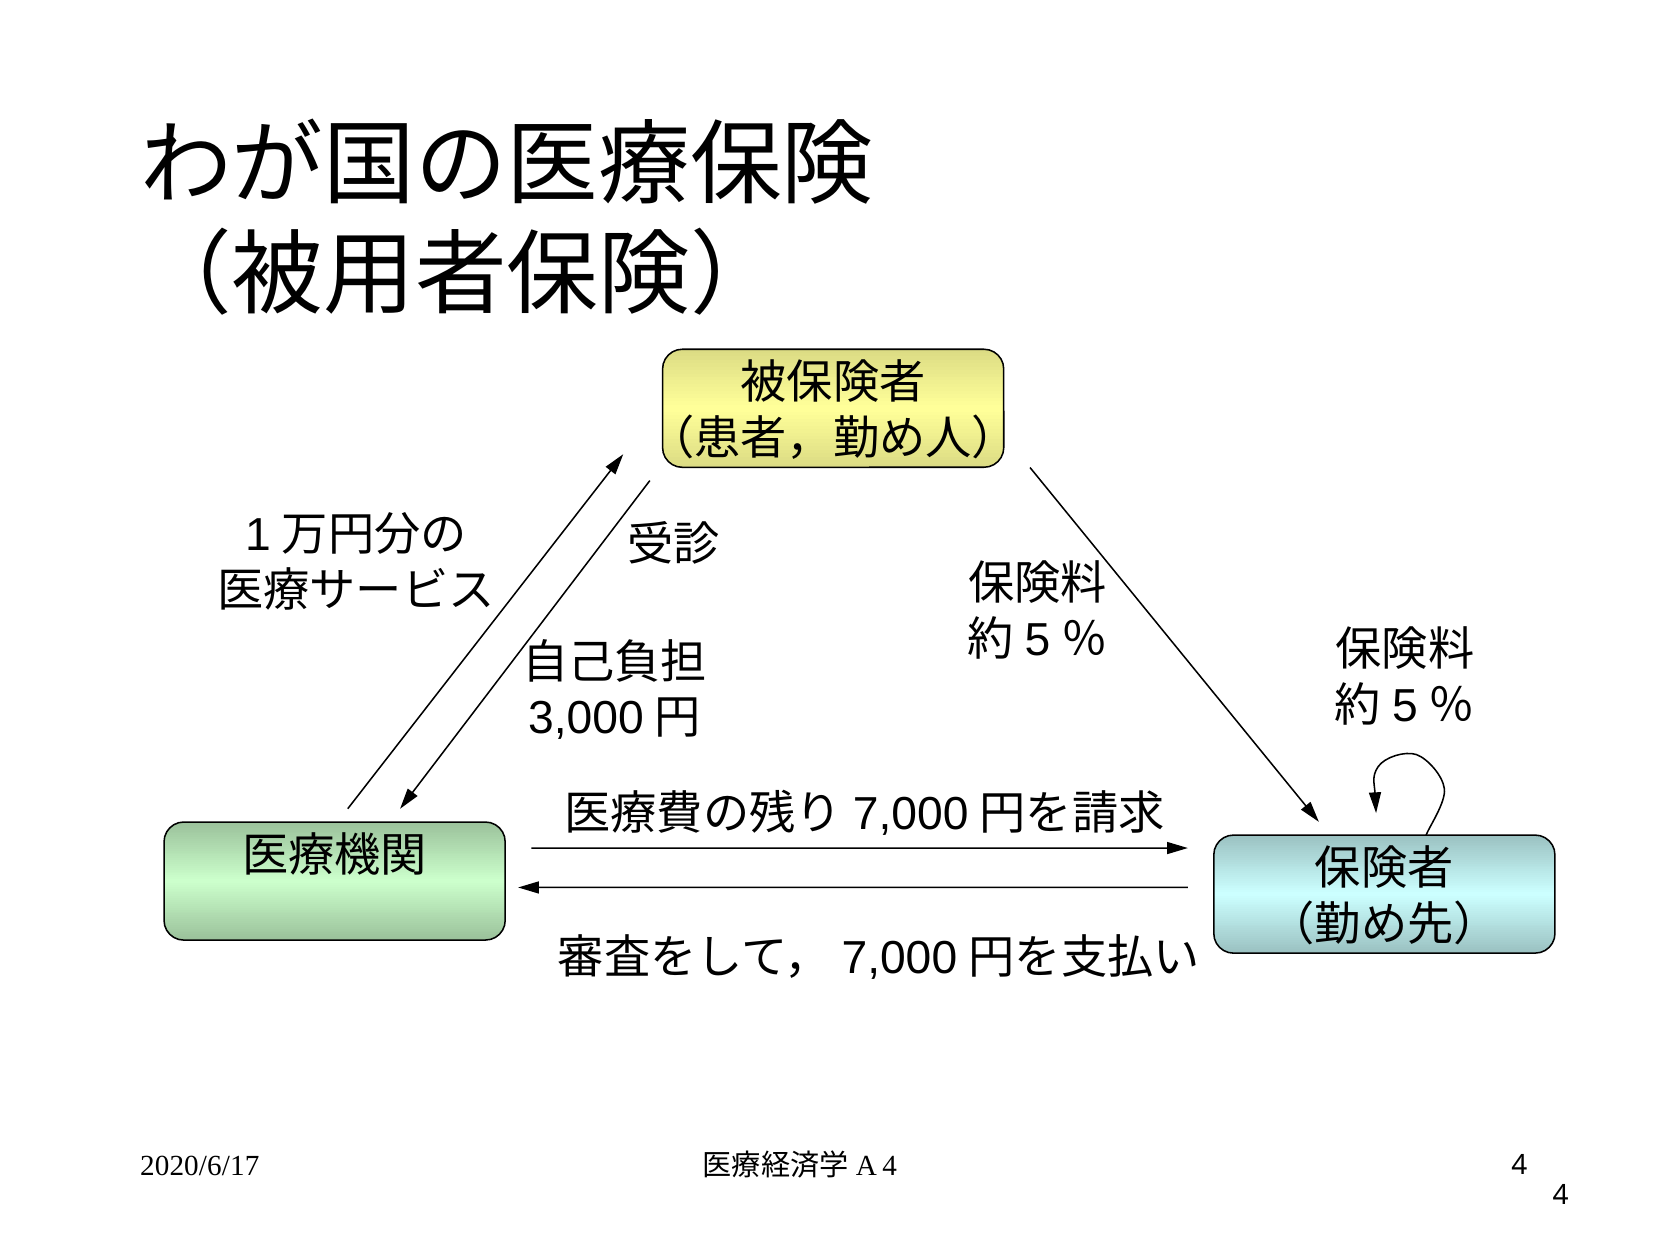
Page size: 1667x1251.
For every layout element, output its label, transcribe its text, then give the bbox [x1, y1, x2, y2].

text_box [510, 454, 624, 601]
text_box 保険者 （勤め先） [1213, 835, 1555, 954]
text_box 1万円分の 医療サービス [202, 497, 510, 623]
text_box [518, 881, 1188, 894]
text_box 医療機関 [164, 822, 506, 941]
footer 医療経済学A 4 [372, 1138, 1228, 1223]
text_box [1368, 753, 1445, 836]
text_box [400, 668, 507, 809]
text_box 保険料 約5％ [952, 546, 1123, 672]
text_box [1123, 581, 1319, 822]
text_box 審査をして，7,000円を支払い [543, 920, 1215, 991]
text_box 自己負担 3,000円 [507, 624, 722, 751]
text_box [531, 845, 1188, 855]
text_box 被保険者 （患者，勤め人） [662, 349, 1004, 468]
text_box 受診 [612, 506, 735, 578]
text_box 医療費の残り7,000円を請求 [549, 775, 1180, 846]
text_box 4 [1228, 1138, 1584, 1223]
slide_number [124, 1138, 372, 1223]
title わが国の医療保険 （被用者保険） [125, 110, 1542, 320]
text_box 保険料 約5％ [1320, 611, 1491, 738]
